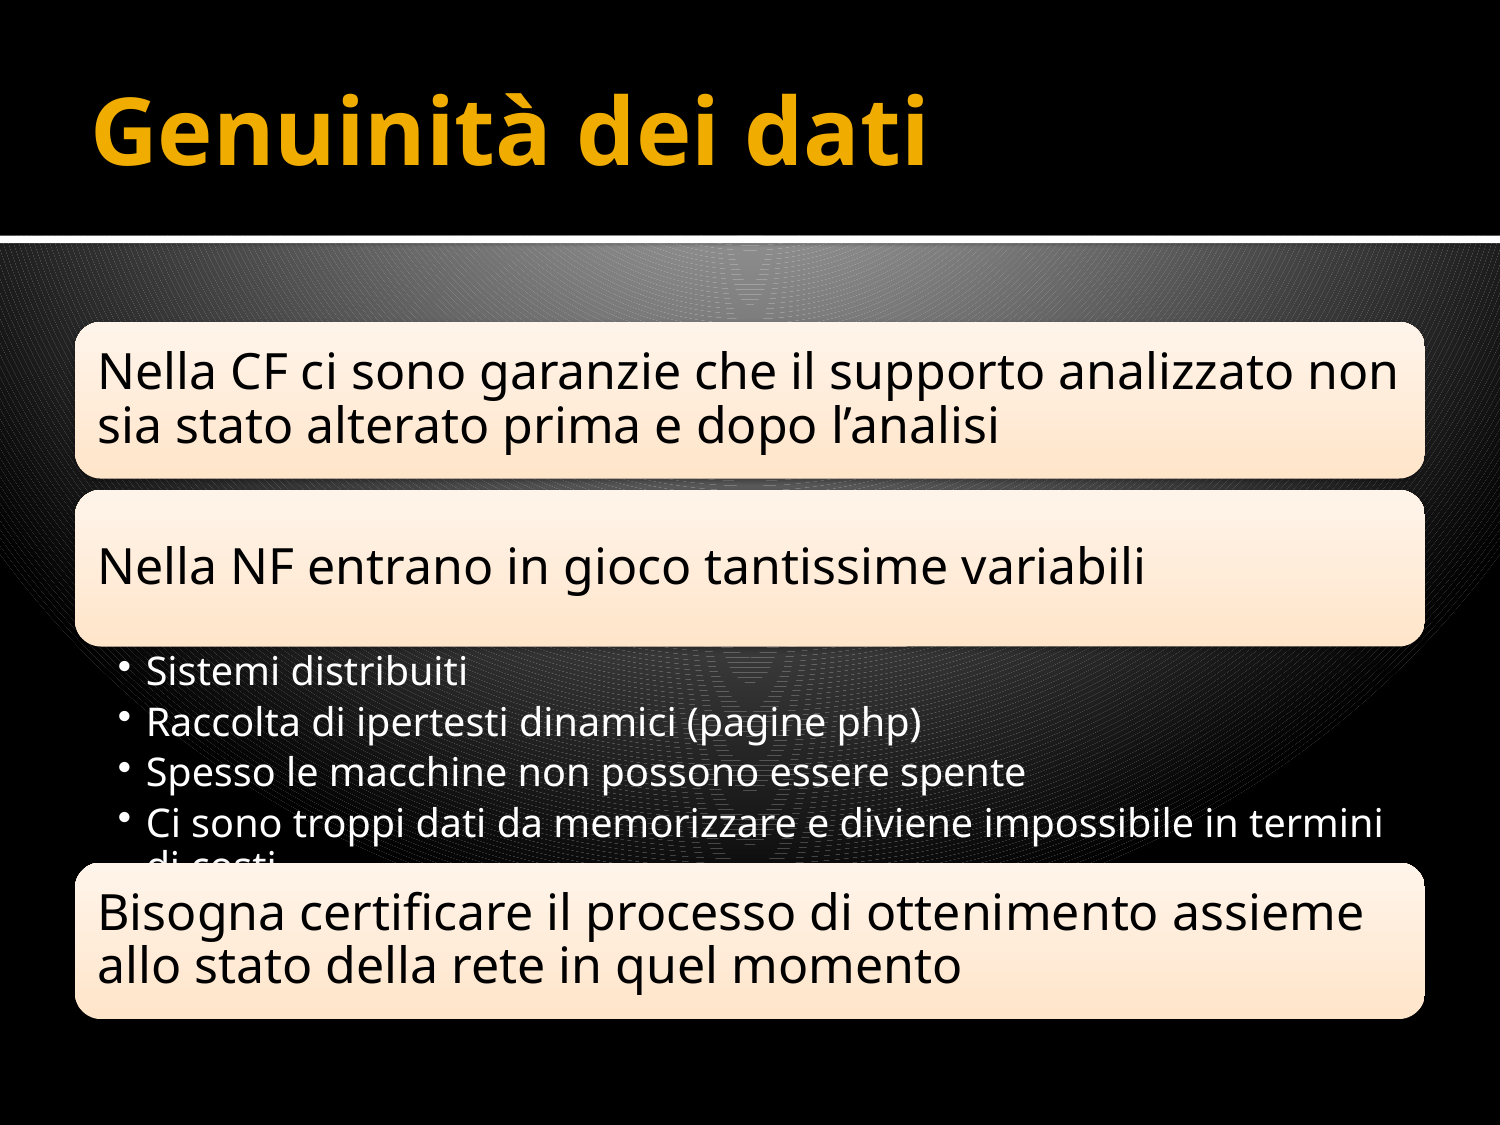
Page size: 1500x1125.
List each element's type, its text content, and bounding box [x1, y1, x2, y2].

title Genuinità dei dati [75, 25, 1425, 231]
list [74, 291, 1425, 1050]
